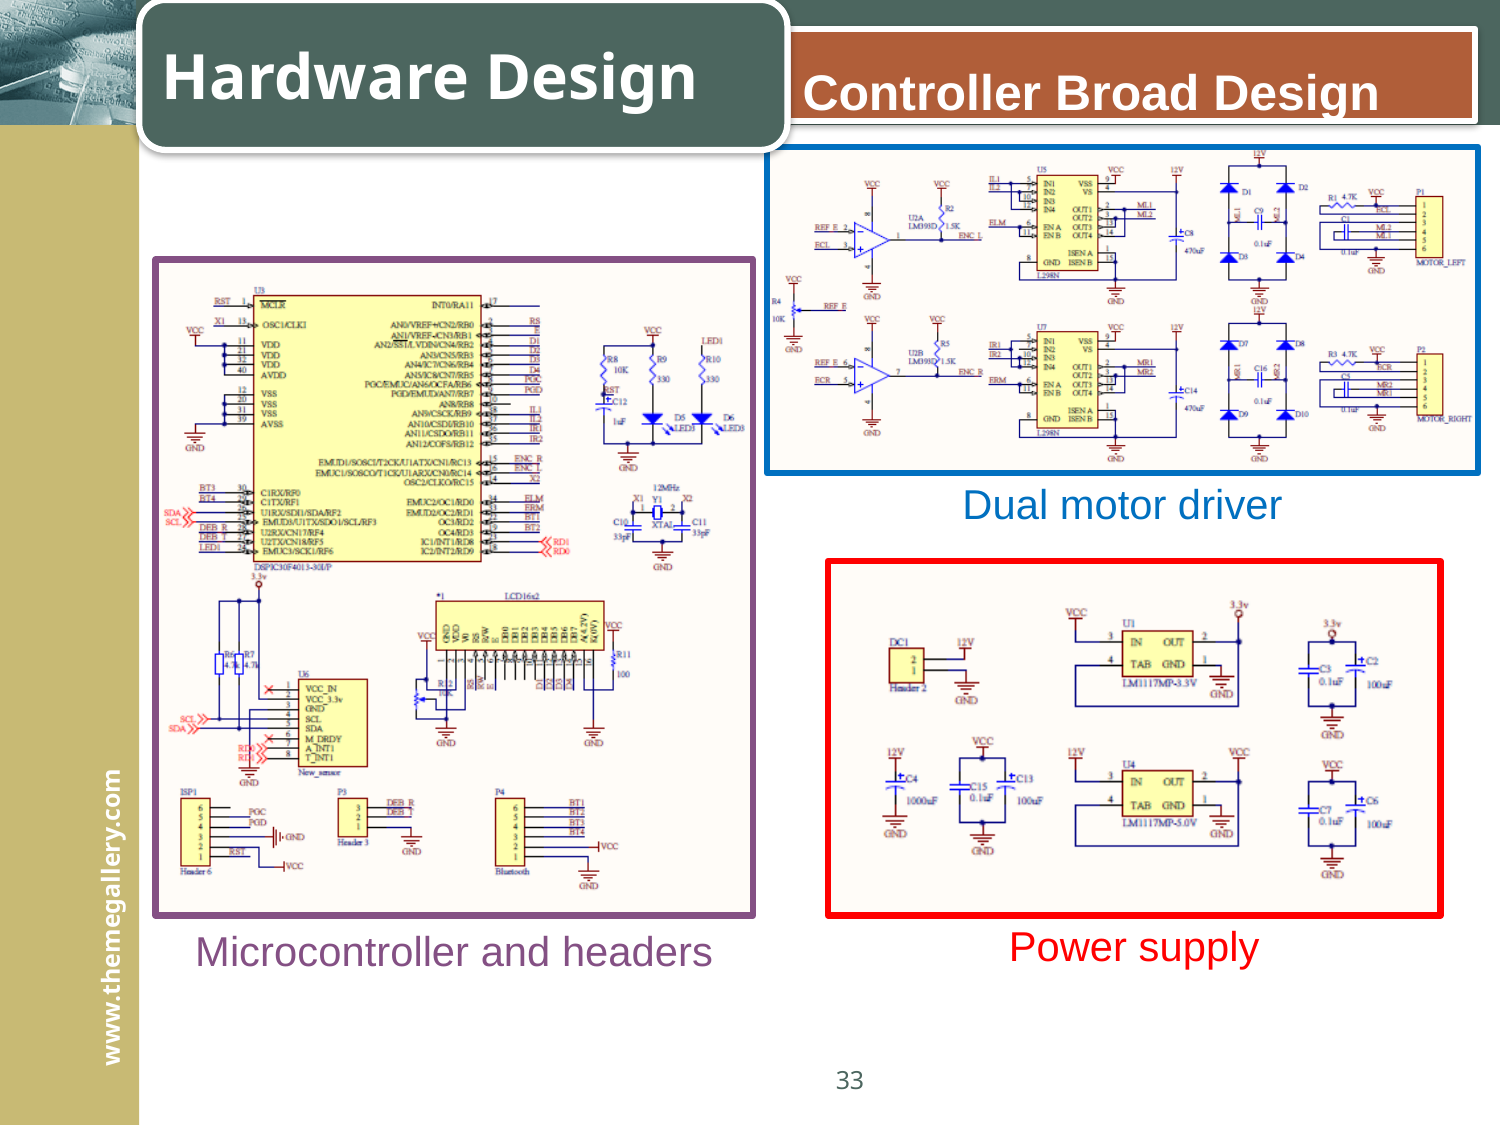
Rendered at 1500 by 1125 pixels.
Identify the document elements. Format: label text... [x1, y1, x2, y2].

slide_number 33 [725, 1057, 975, 1110]
text_box Microcontroller and headers [179, 922, 730, 983]
text_box Hardware Design [136, 0, 791, 154]
picture [830, 563, 1438, 913]
picture [0, 0, 136, 125]
picture [770, 149, 1476, 471]
text_box Dual motor driver [847, 479, 1398, 535]
title Controller Broad Design [795, 26, 1478, 124]
picture [158, 262, 751, 913]
text_box Power supply [859, 922, 1410, 978]
